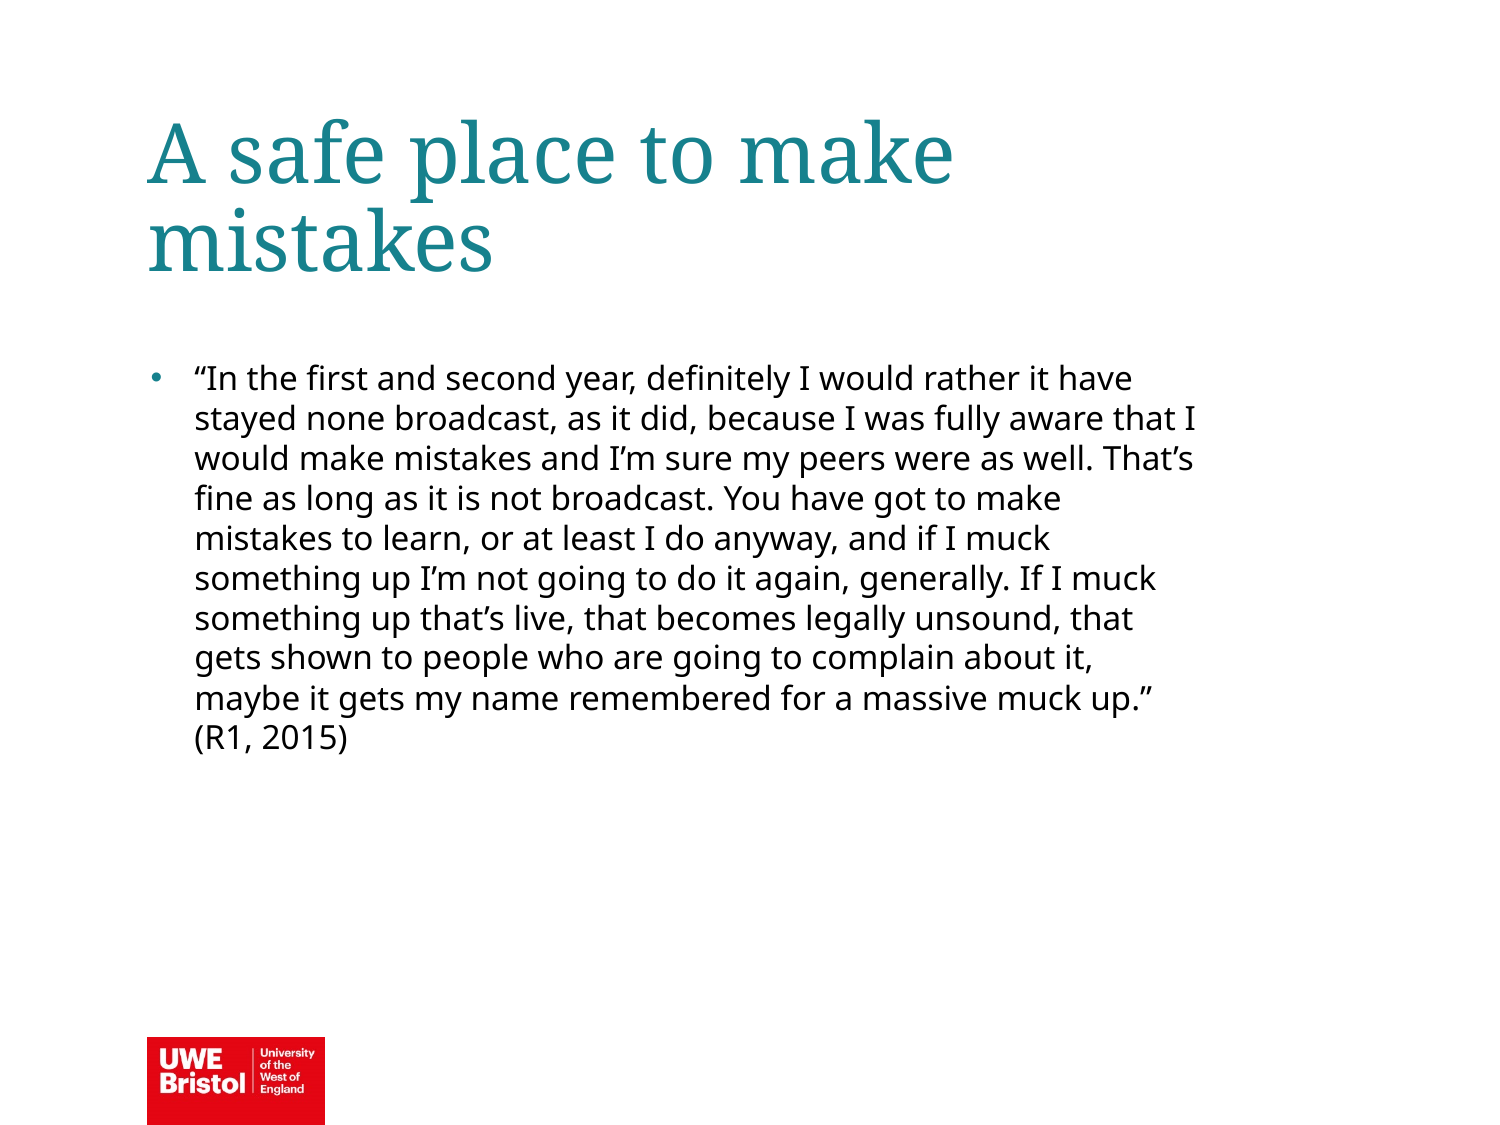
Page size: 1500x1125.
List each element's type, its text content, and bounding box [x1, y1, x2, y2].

list “In the first and second year, definitely I would rather it have stayed none broadcast, as it did, because I was fully aware that I would make mistakes and I’m sure my peers were as well. That’s fine as long as it is not broadcast. You have got to make mistakes to learn, or at least I do anyway, and if I muck something up I’m not going to do it again, generally. If I muck something up that’s live, that becomes legally unsound, that gets shown to people who are going to complain about it, maybe it gets my name remembered for a massive muck up.” (R1, 2015) [135, 349, 1217, 988]
list A safe place to make mistakes [147, 113, 1217, 303]
picture [147, 1037, 325, 1125]
